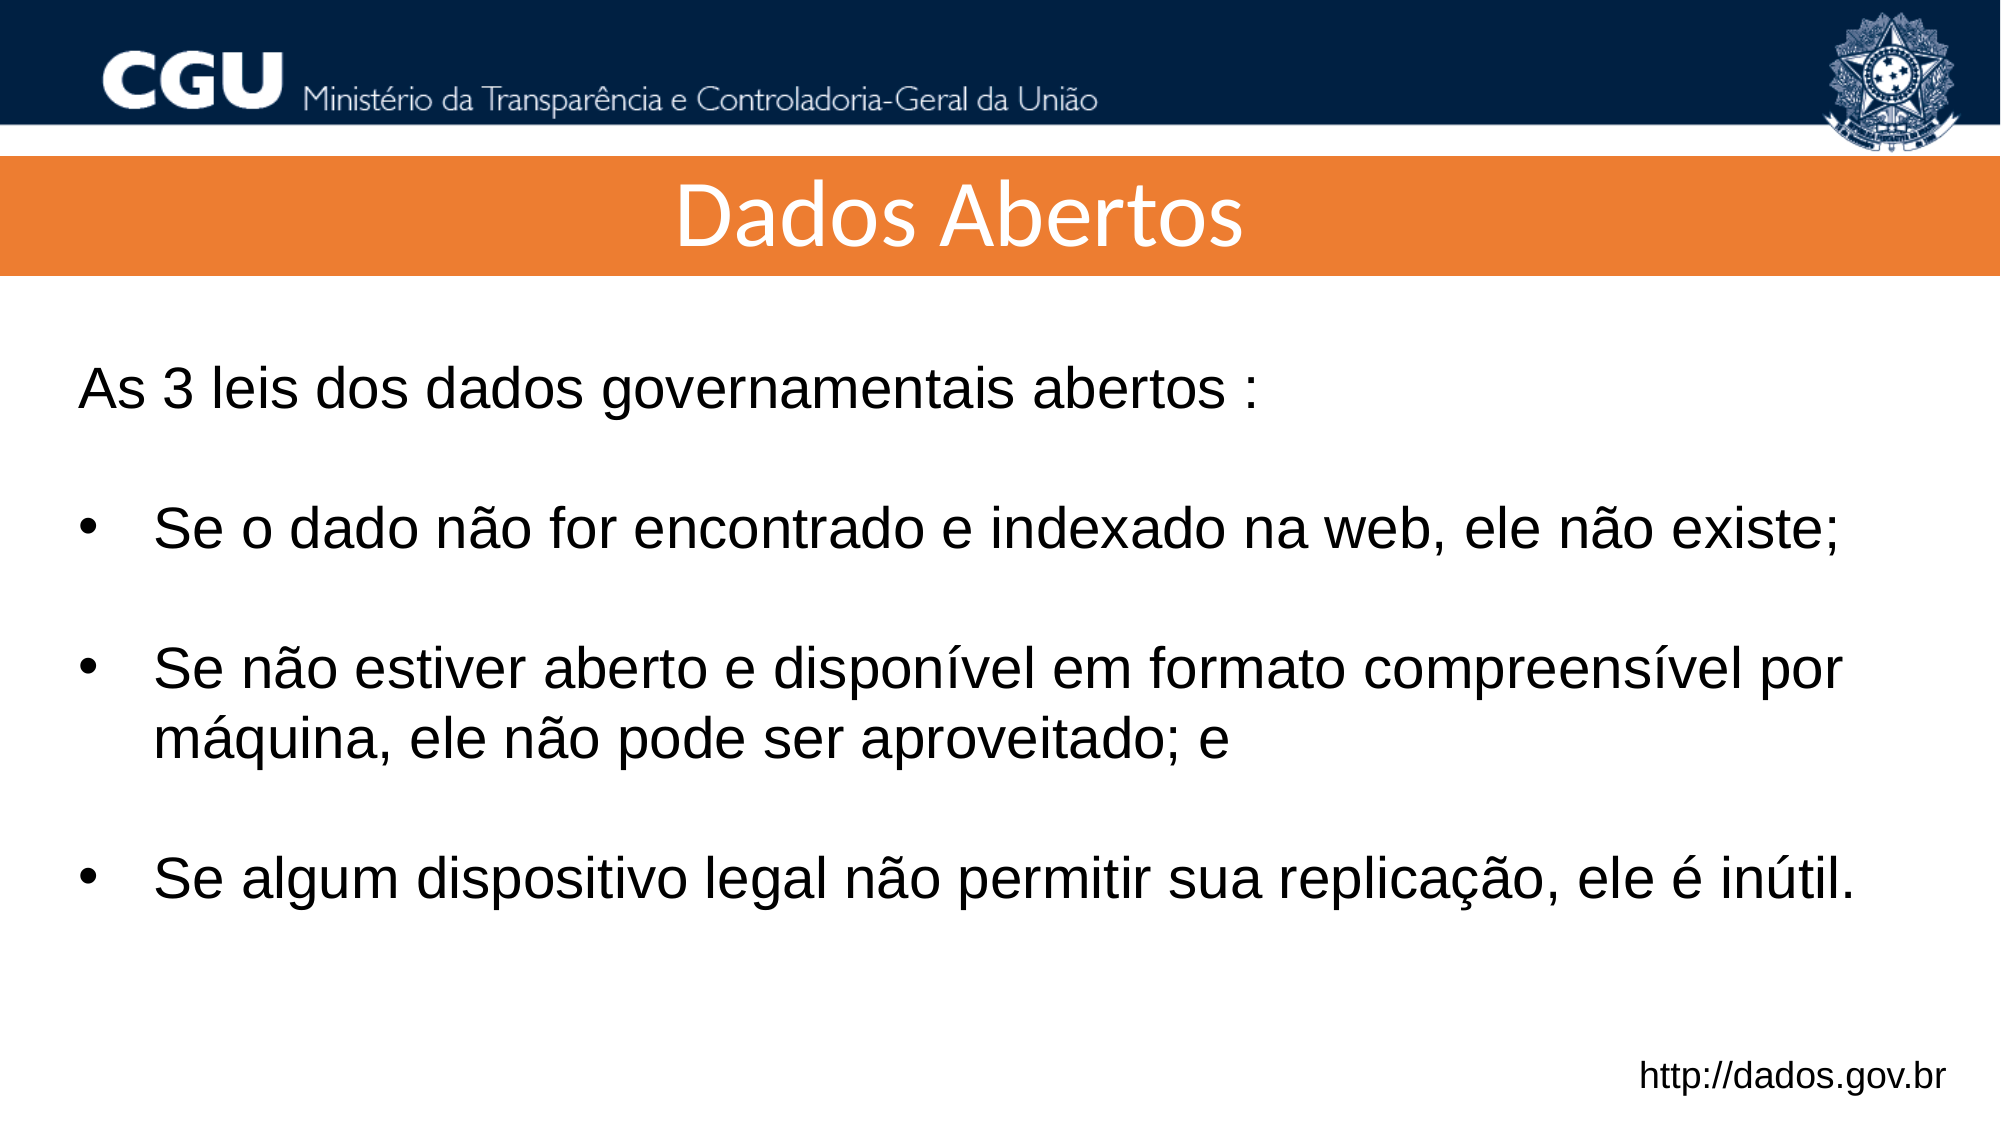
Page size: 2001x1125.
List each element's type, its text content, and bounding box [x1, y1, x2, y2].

text_box As 3 leis dos dados governamentais abertos : Se o dado não for encontrado e indexado na web, ele não existe; Se não estiver aberto e disponível em formato compreensível por máquina, ele não pode ser aproveitado; e Se algum dispositivo legal não permitir sua replicação, ele é inútil. [64, 343, 1922, 918]
text_box http://dados.gov.br [1624, 1043, 1962, 1104]
picture [0, 0, 2001, 1125]
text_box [0, 107, 2000, 325]
